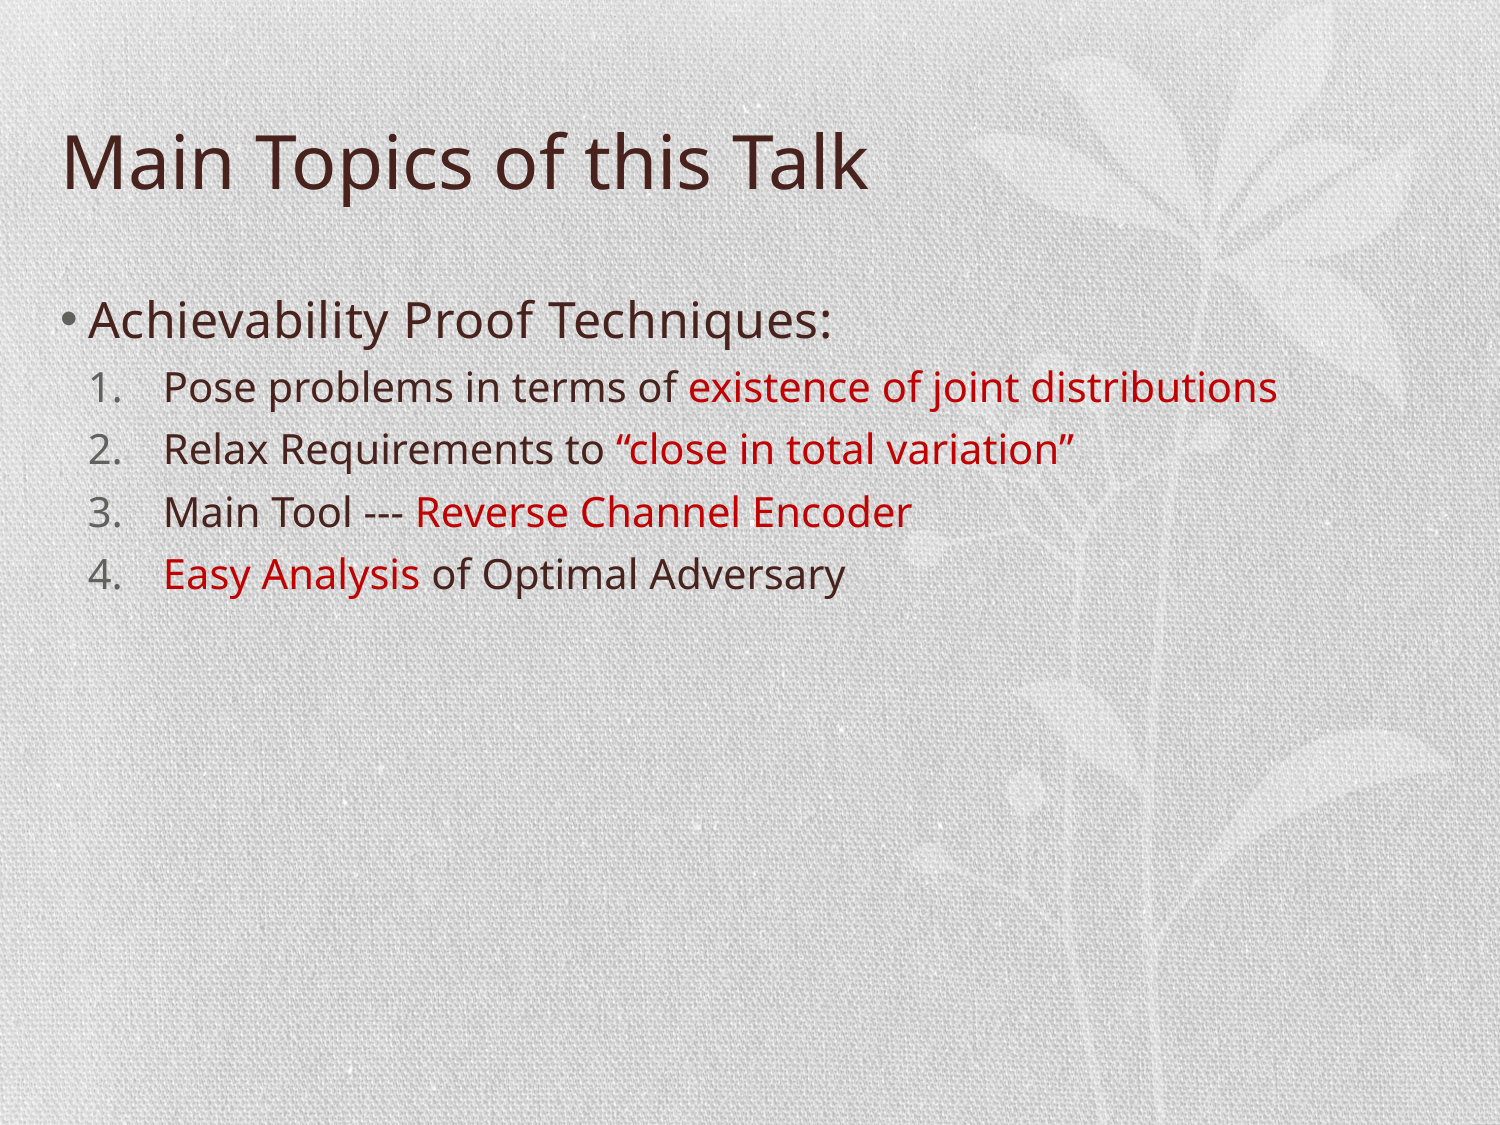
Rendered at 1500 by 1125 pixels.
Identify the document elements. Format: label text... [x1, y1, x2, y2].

title Main Topics of this Talk [45, 37, 1455, 213]
list Achievability Proof Techniques: Pose problems in terms of existence of joint distributions Relax Requirements to “close in total variation” Main Tool --- Reverse Channel Encoder Easy Analysis of Optimal Adversary [45, 213, 1455, 1023]
picture [745, 520, 755, 530]
